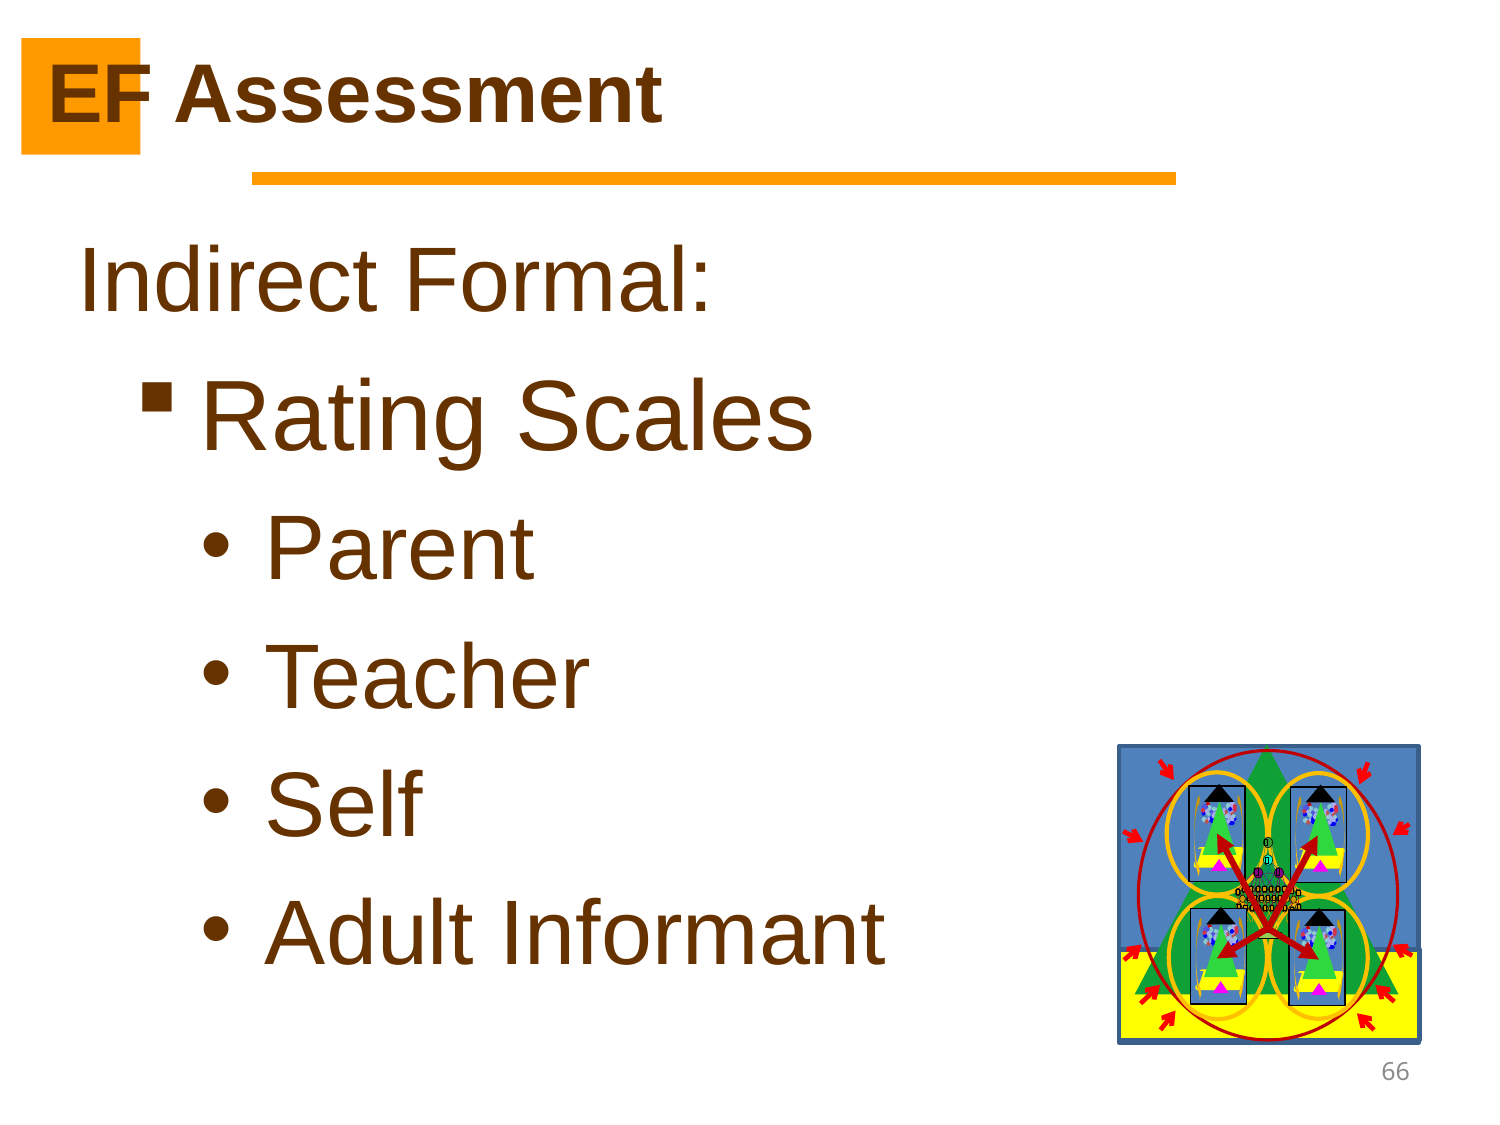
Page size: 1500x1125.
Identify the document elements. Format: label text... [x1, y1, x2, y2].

slide_number 66 [1074, 1042, 1425, 1103]
list Indirect Formal: Rating Scales Parent Teacher Self Adult Informant [62, 212, 1420, 851]
title EF Assessment [31, 17, 1251, 161]
text_box [19, 36, 31, 157]
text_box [1119, 744, 1420, 1043]
